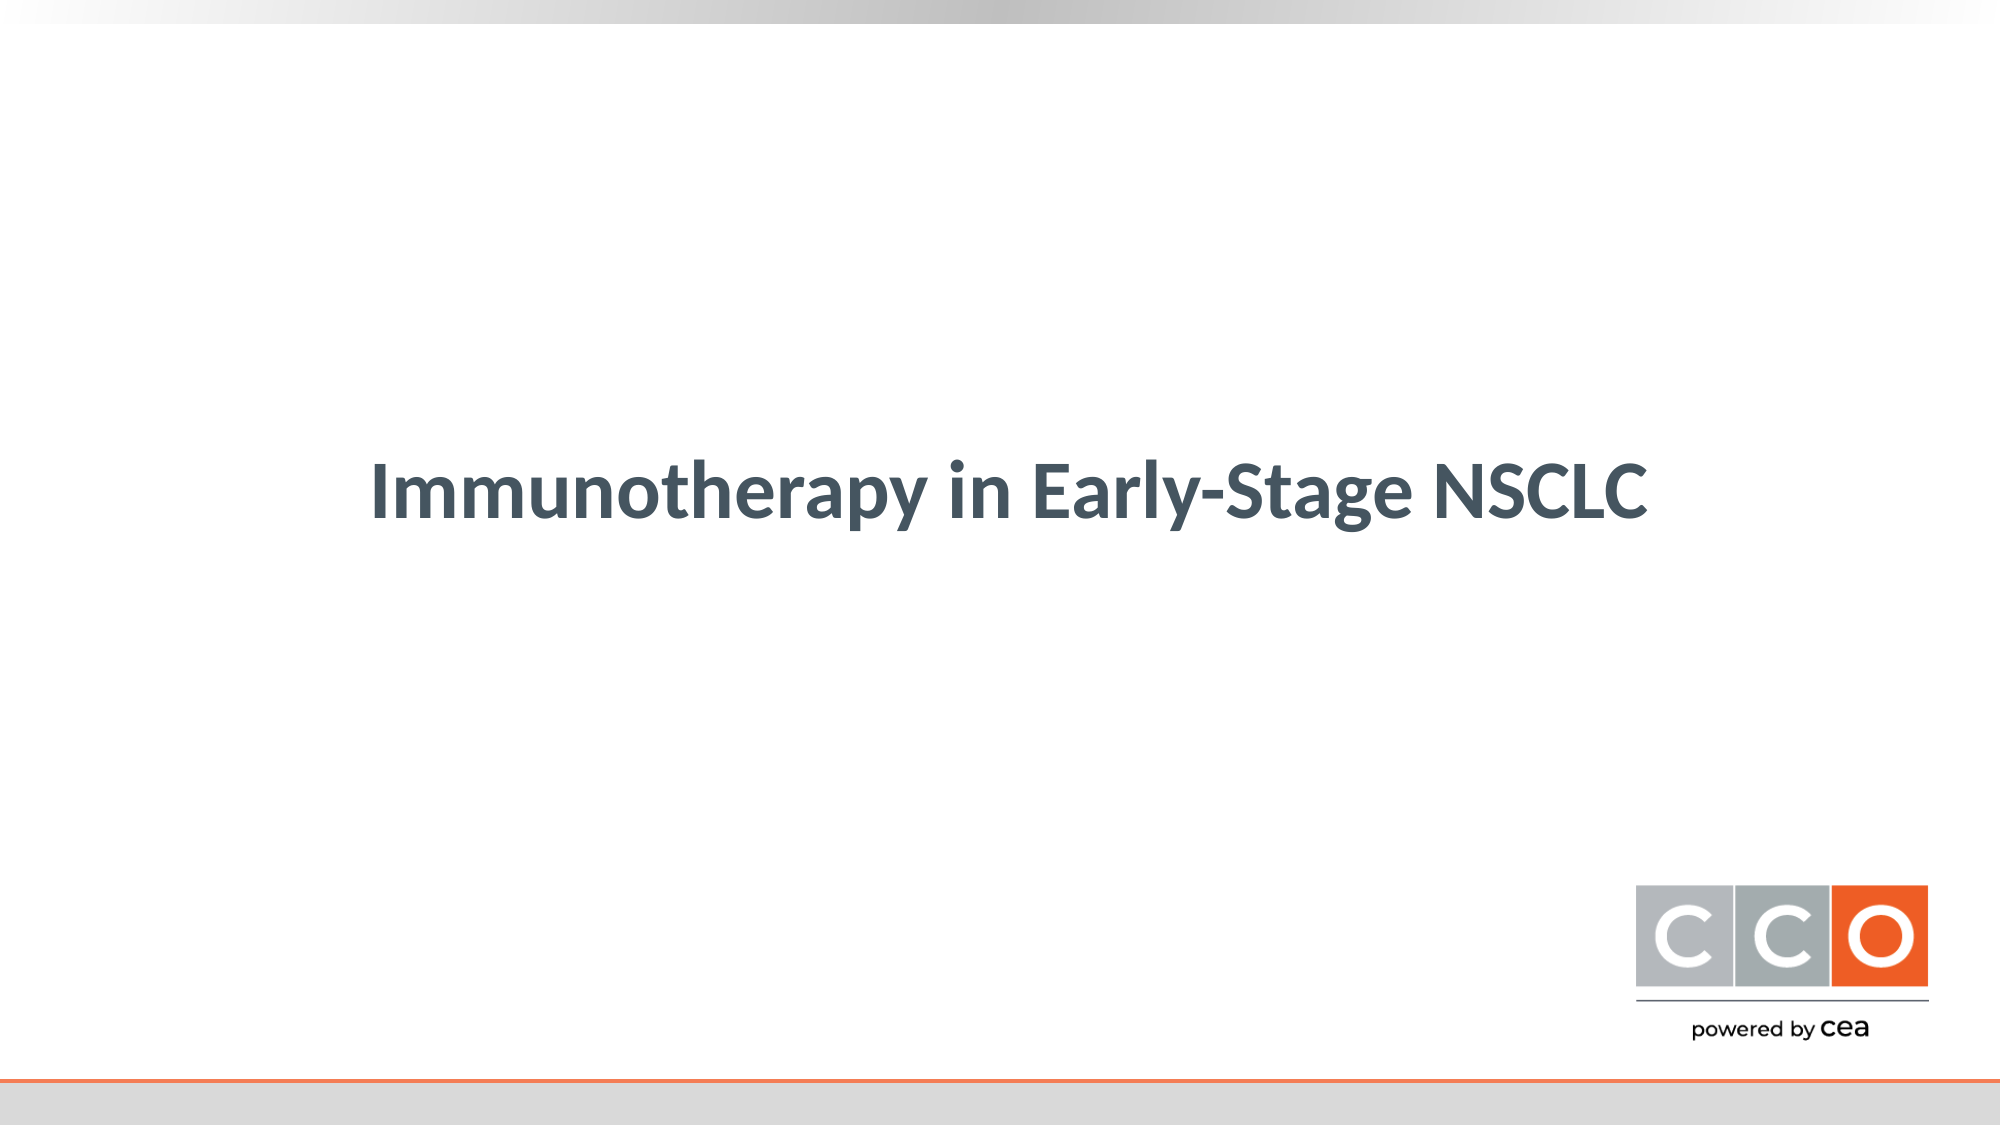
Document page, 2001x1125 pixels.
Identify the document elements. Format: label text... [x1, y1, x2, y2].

title Immunotherapy in Early-Stage NSCLC [84, 54, 1936, 916]
picture [1635, 916, 1929, 1042]
